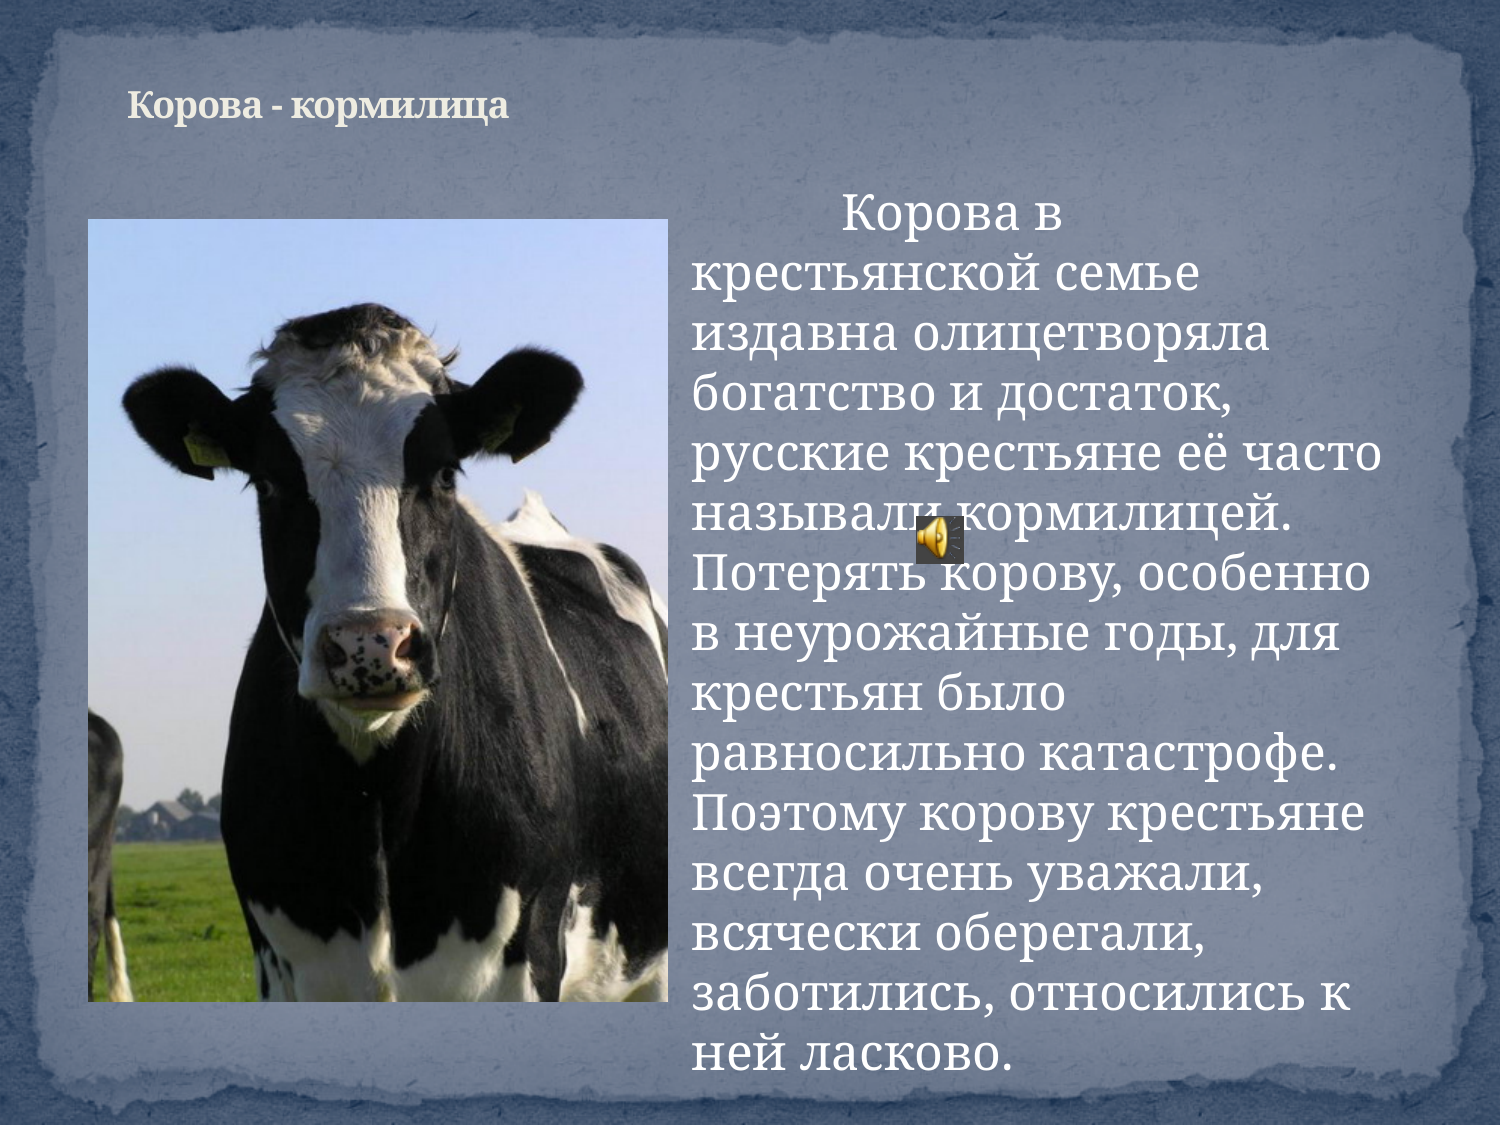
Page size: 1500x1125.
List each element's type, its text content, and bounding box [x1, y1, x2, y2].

title Корова - кормилица [112, 66, 538, 209]
picture [88, 219, 668, 1002]
list Корова в крестьянской семье издавна олицетворяла богатство и достаток, русские крестьяне её часто называли кормилицей. Потерять корову, особенно в неурожайные годы, для крестьян было равносильно катастрофе. Поэтому корову крестьяне всегда очень уважали, всячески оберегали, заботились, относились к ней ласково. [631, 172, 1425, 1005]
picture [916, 516, 965, 565]
